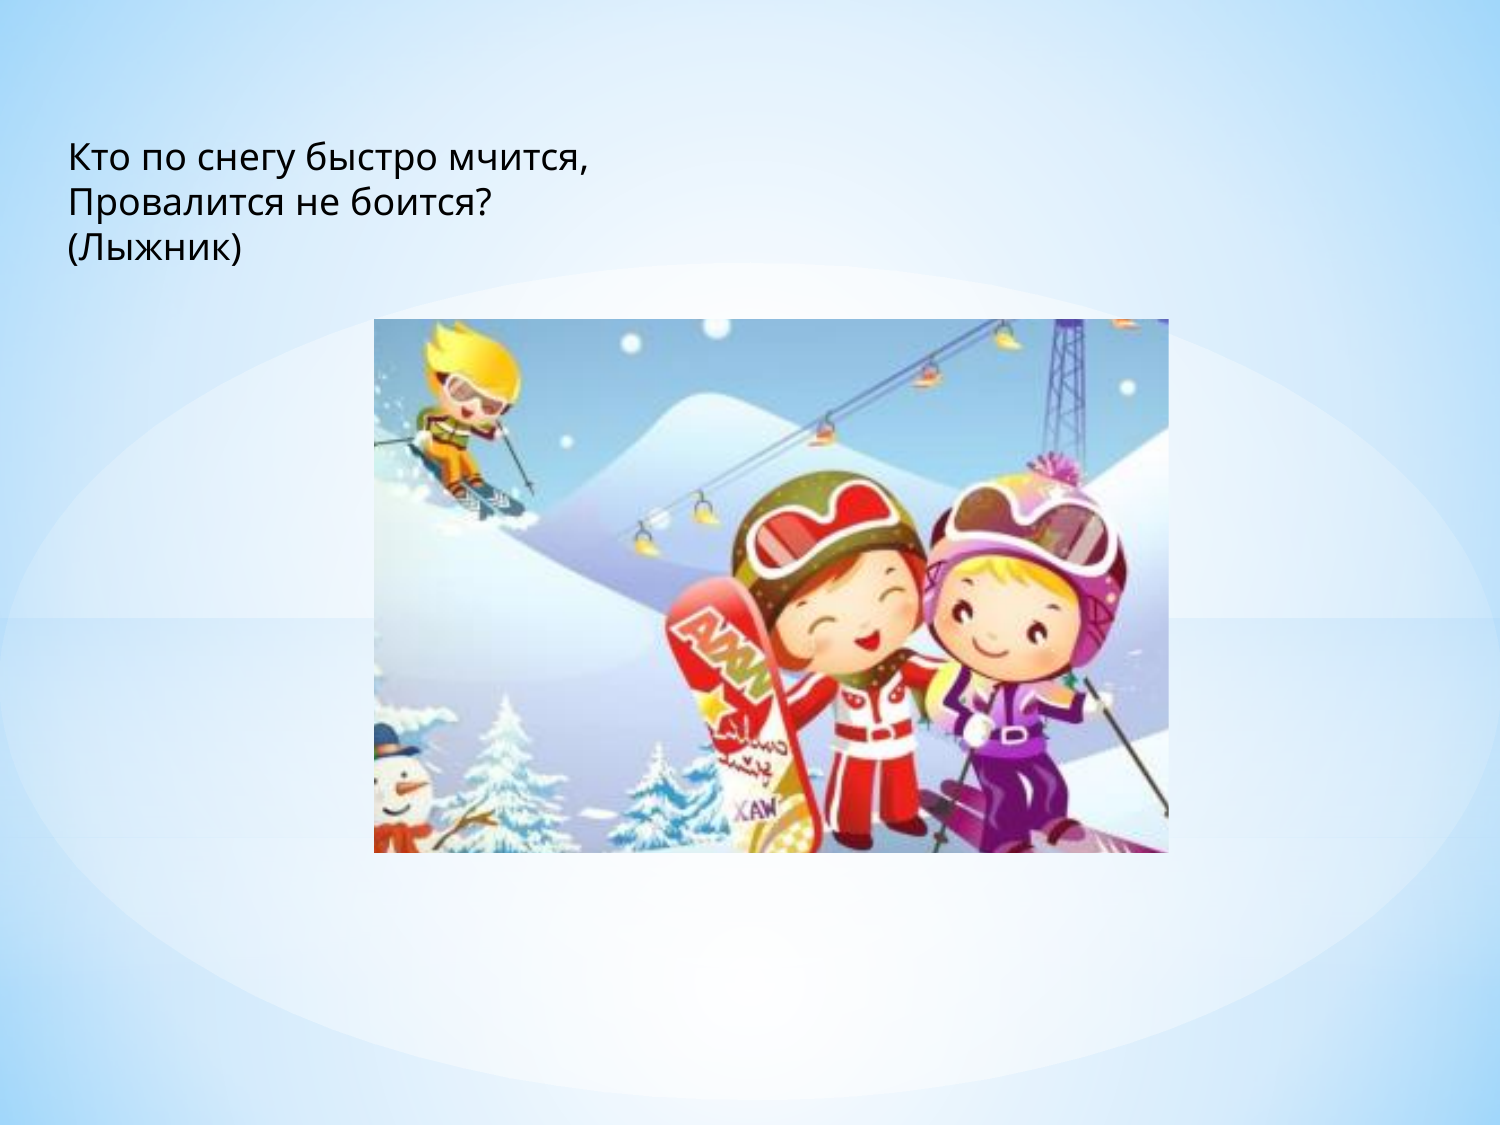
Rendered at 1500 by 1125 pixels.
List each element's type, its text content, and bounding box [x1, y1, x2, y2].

picture [373, 319, 1169, 854]
text_box Кто по снегу быстро мчится, Провалится не боится? (Лыжник) [53, 125, 641, 276]
